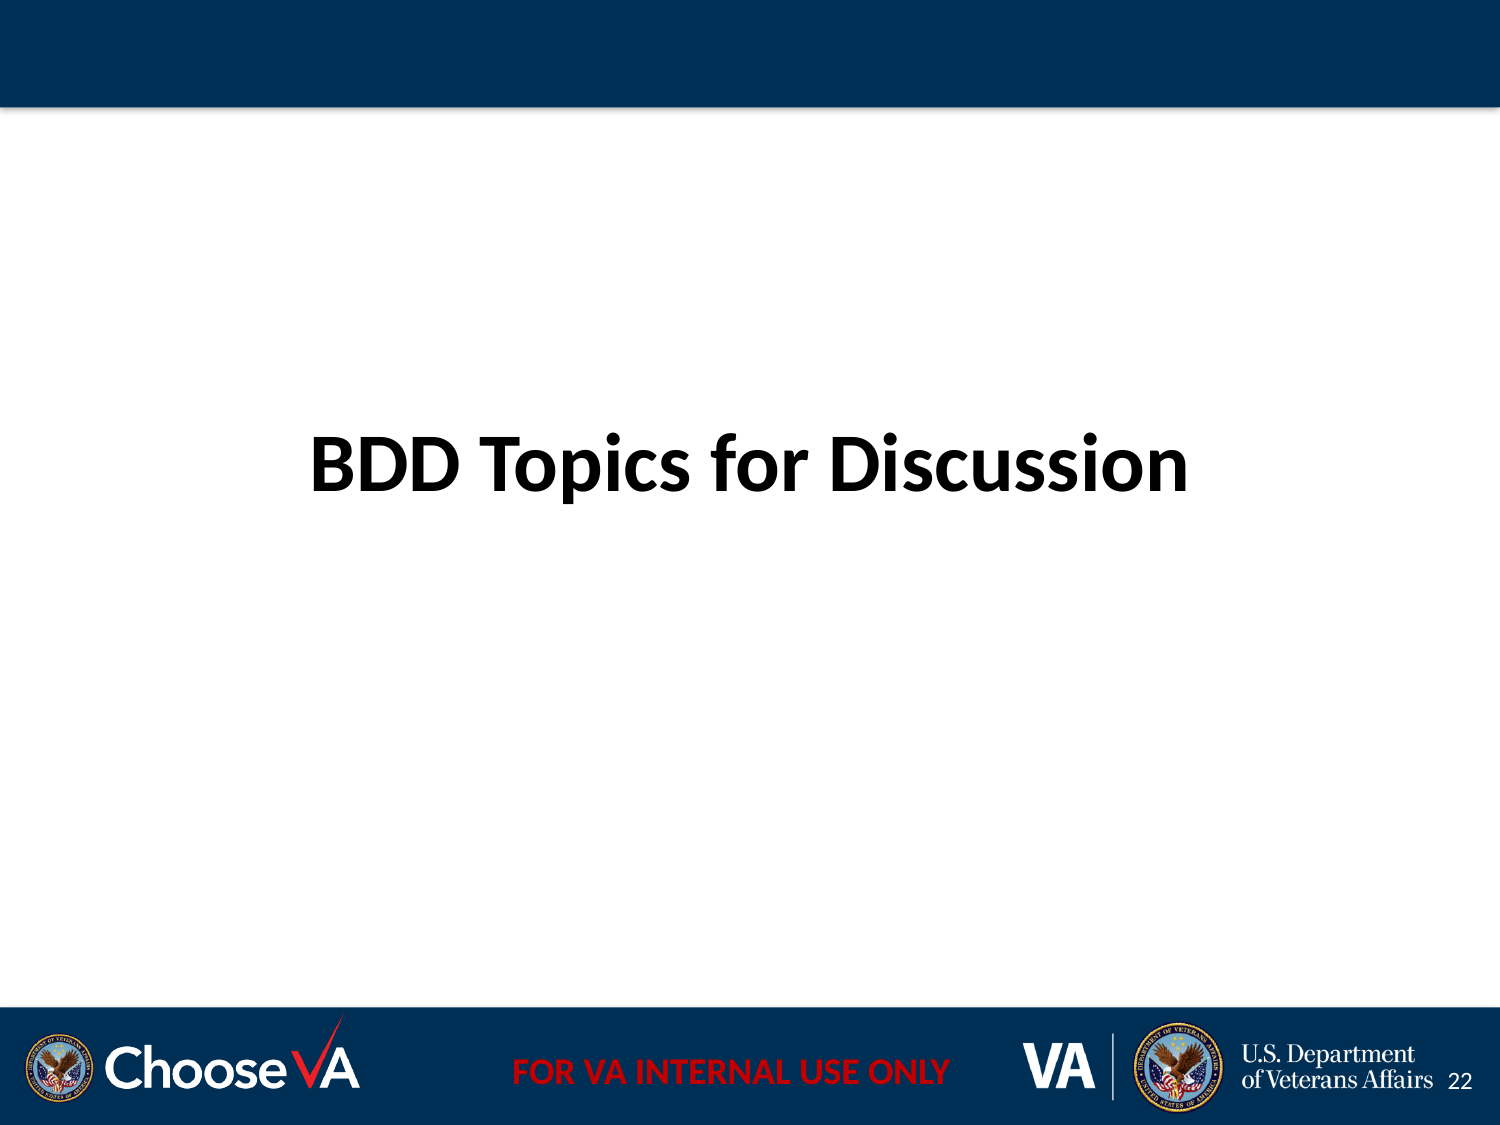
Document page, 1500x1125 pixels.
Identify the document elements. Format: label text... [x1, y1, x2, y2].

text_box BDD Topics for Discussion [162, 401, 1338, 516]
picture [24, 1012, 360, 1103]
picture [1017, 1014, 1438, 1120]
slide_number 22 [1425, 1049, 1489, 1110]
